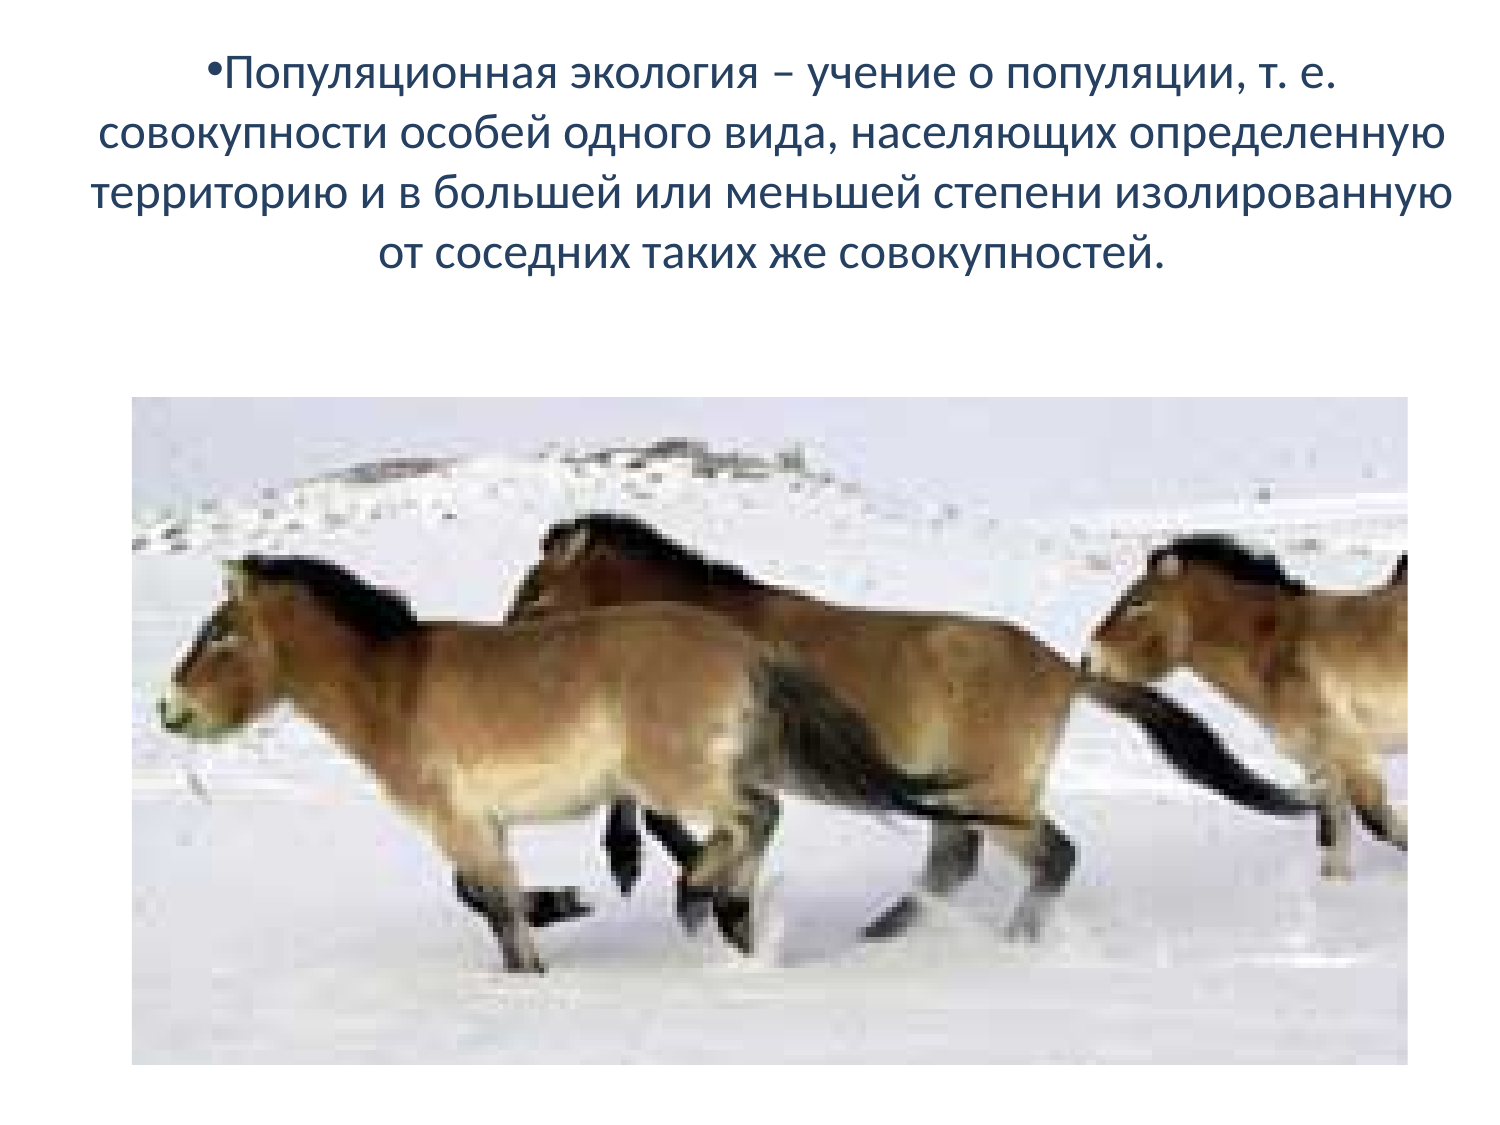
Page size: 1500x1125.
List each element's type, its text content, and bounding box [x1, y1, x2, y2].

picture [131, 396, 1408, 1065]
list Популяционная экология – учение о популяции, т. е. совокупности особей одного вида, населяющих определенную территорию и в большей или меньшей степени изолированную от соседних таких же совокупностей. [17, 30, 1471, 593]
